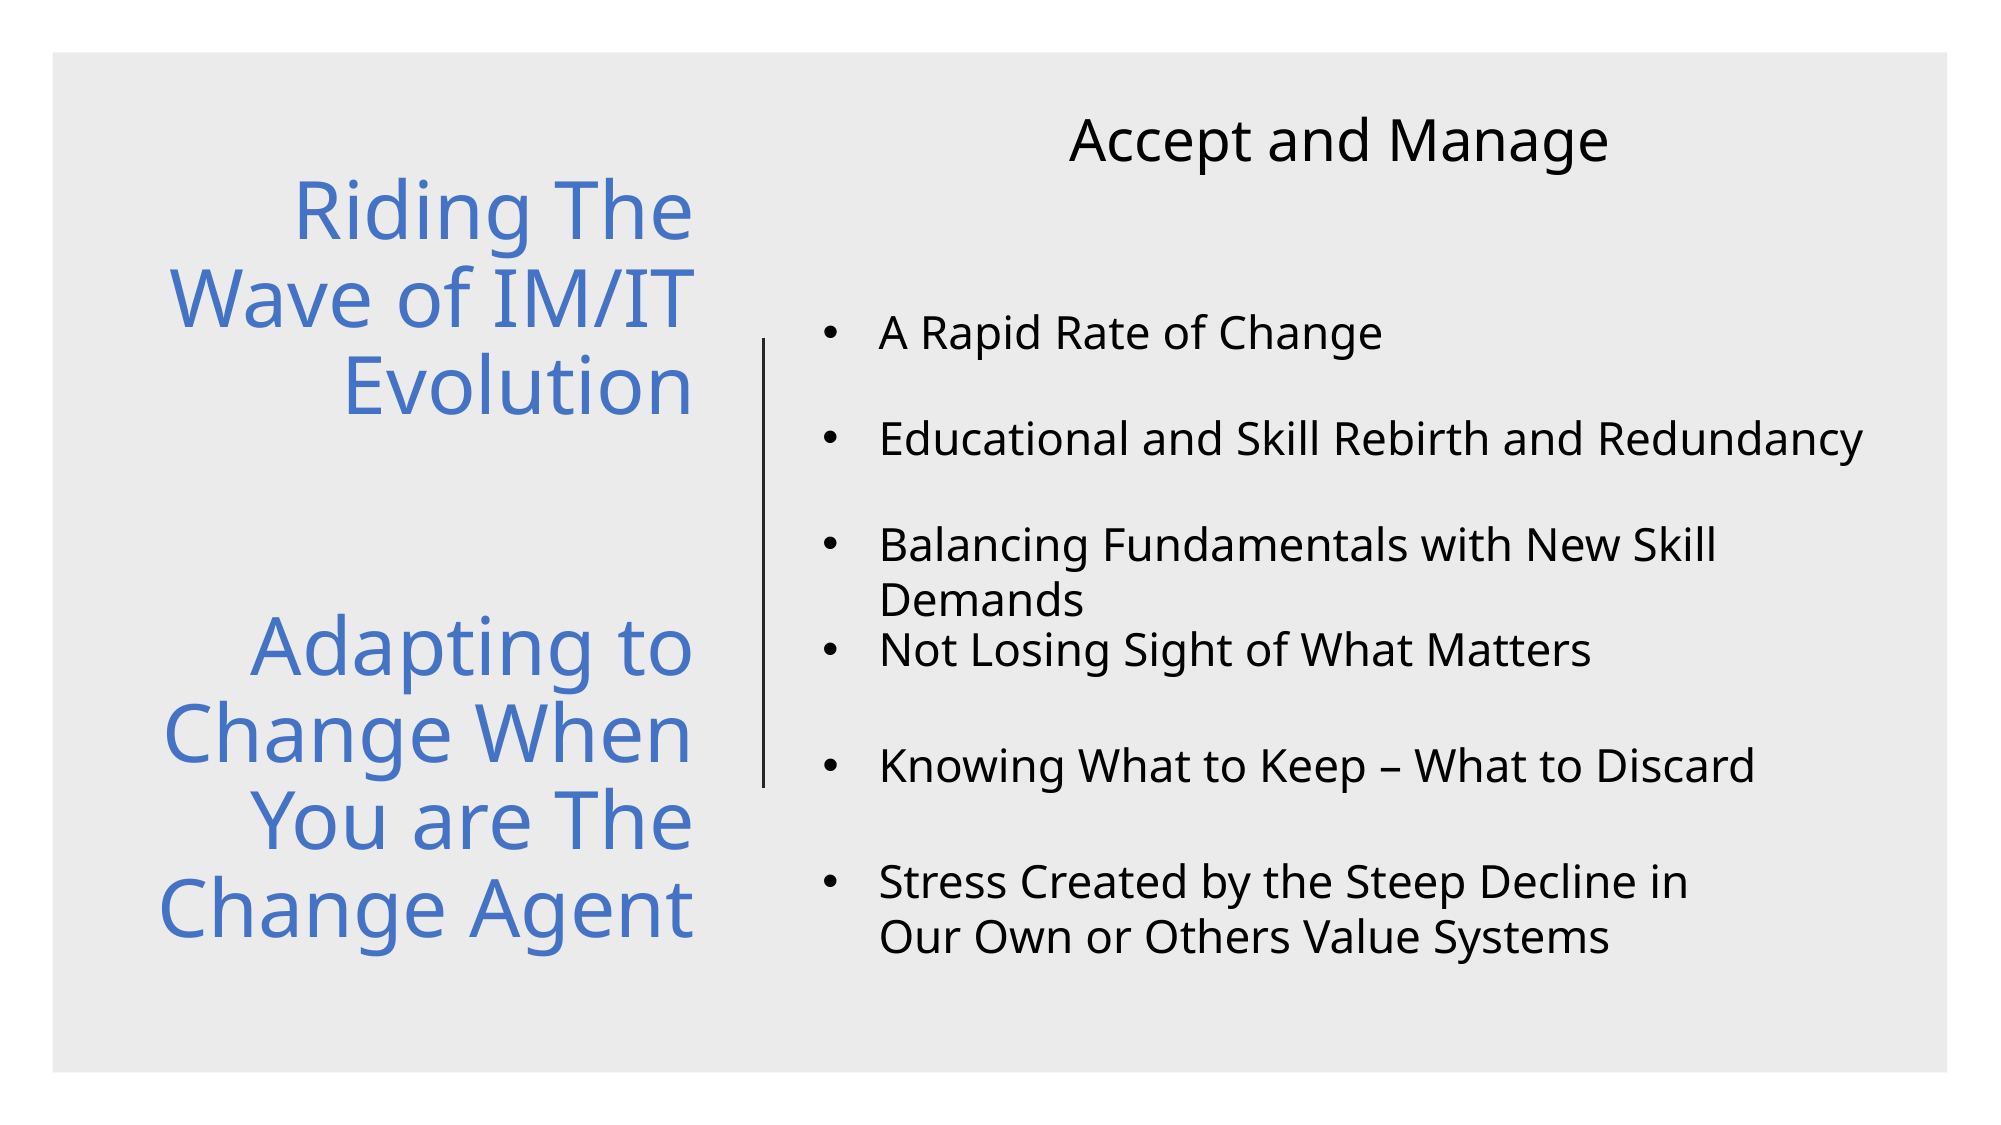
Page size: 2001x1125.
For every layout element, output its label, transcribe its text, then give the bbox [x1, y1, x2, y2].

text_box Stress Created by the Steep Decline in Our Own or Others Value Systems [807, 845, 1753, 1026]
title Riding The Wave of IM/IT Evolution Adapting to Change When You are The Change Agent [137, 158, 711, 967]
text_box Not Losing Sight of What Matters [807, 613, 1621, 729]
text_box Balancing Fundamentals with New Skill Demands [807, 507, 1888, 688]
text_box Knowing What to Keep – What to Discard [807, 729, 1816, 855]
text_box Accept and Manage [1054, 96, 1625, 251]
text_box A Rapid Rate of Change [807, 296, 1401, 402]
text_box [52, 51, 1948, 1073]
text_box Educational and Skill Rebirth and Redundancy [807, 402, 1915, 527]
